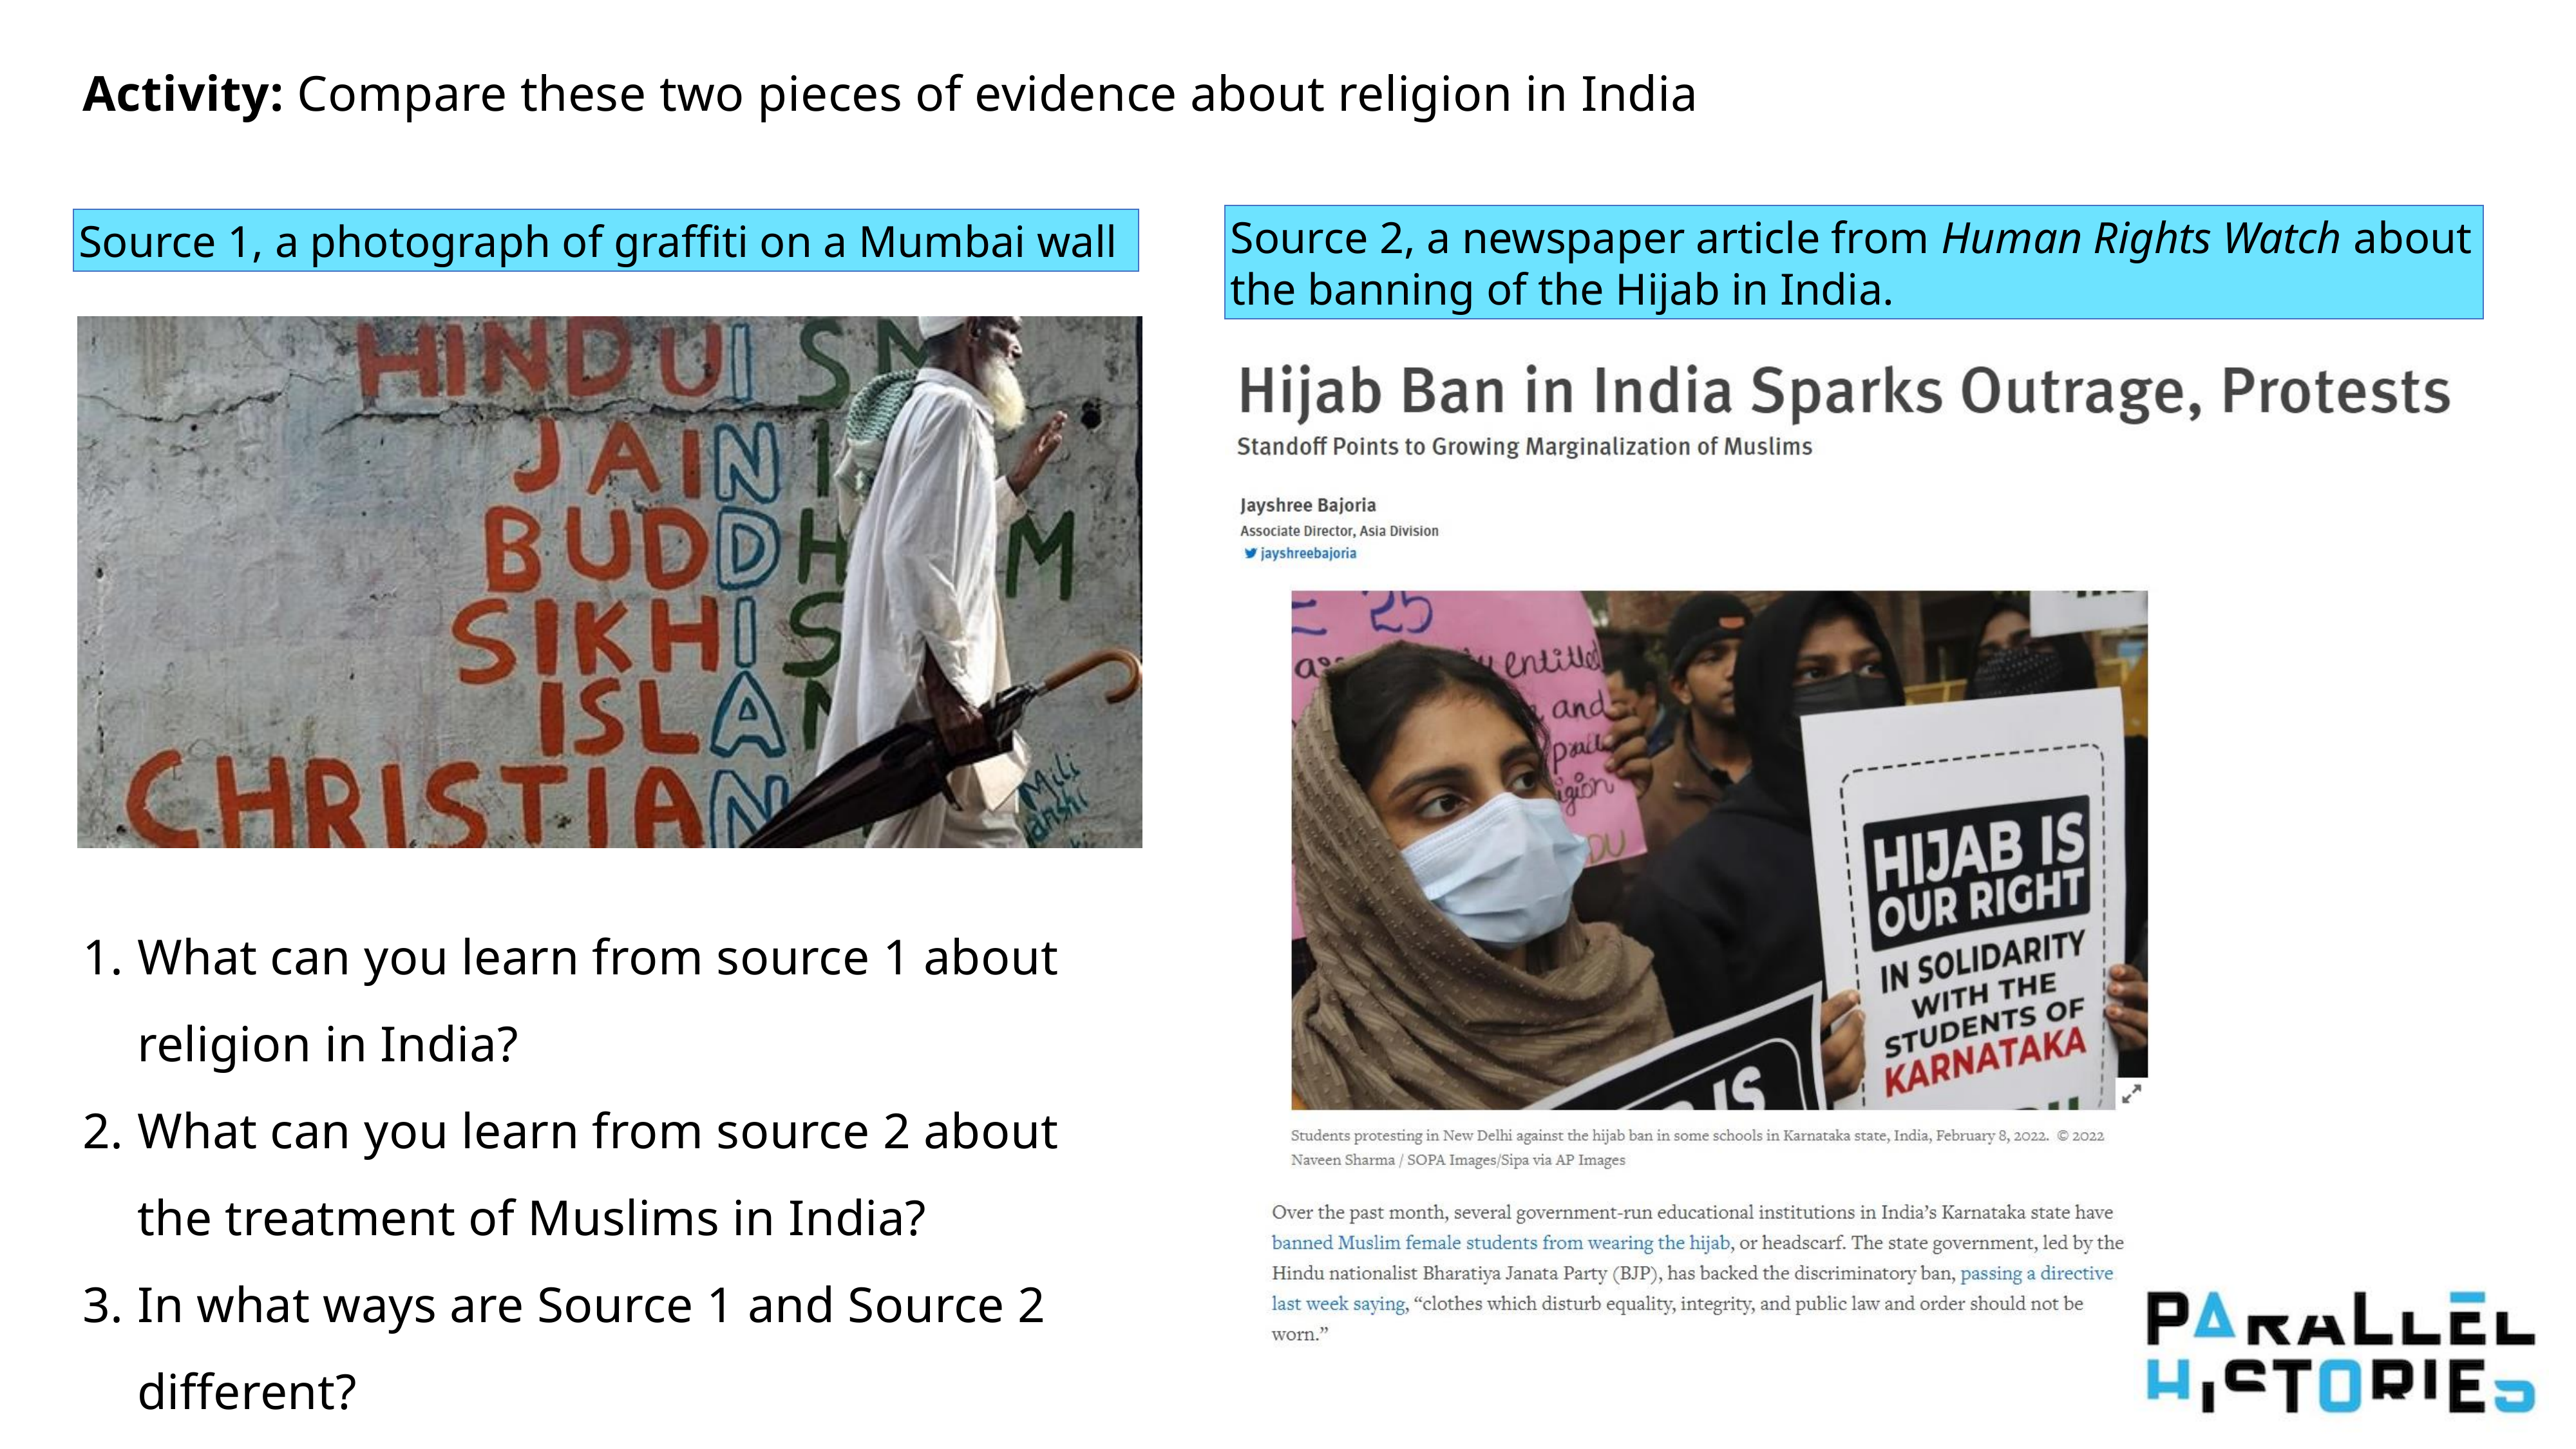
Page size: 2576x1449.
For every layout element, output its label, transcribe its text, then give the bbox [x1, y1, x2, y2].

picture [77, 316, 1142, 848]
text_box Activity: Compare these two pieces of evidence about religion in India [73, 29, 2277, 126]
text_box Source 1, a photograph of graffiti on a Mumbai wall [73, 209, 1139, 272]
text_box What can you learn from source 1 about religion in India? What can you learn from source 2 about the treatment of Muslims in India? In what ways are Source 1 and Source 2 different? [73, 892, 1139, 1424]
text_box Source 2, a newspaper article from Human Rights Watch about the banning of the Hijab in India. [1224, 205, 2484, 319]
picture [1225, 341, 2549, 1435]
